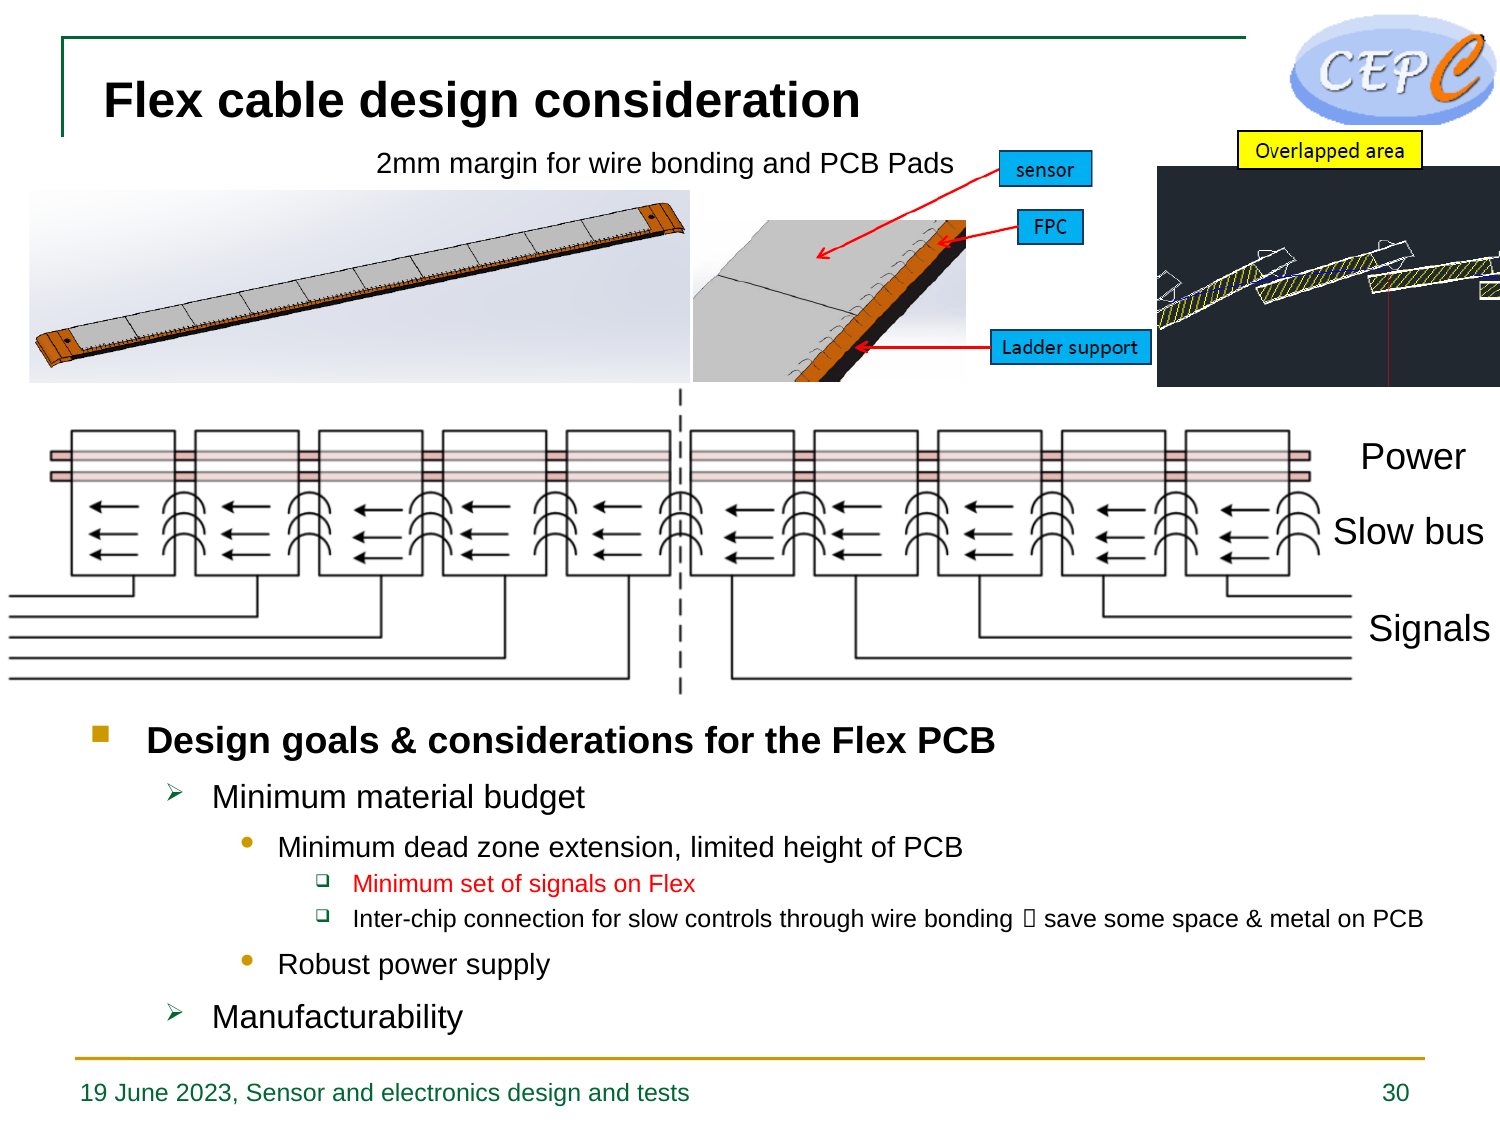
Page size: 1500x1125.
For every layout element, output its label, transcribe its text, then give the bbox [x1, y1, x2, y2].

slide_number 30 [1269, 1066, 1426, 1115]
picture [0, 125, 1500, 696]
text_box 2mm margin for wire bonding and PCB Pads [361, 137, 971, 187]
text_box Power [1367, 424, 1482, 484]
list Design goals & considerations for the Flex PCB Minimum material budget Minimum dead zone extension, limited height of PCB Minimum set of signals on Flex Inter-chip connection for slow controls through wire bonding  save some space & metal on PCB Robust power supply Manufacturability [74, 698, 1448, 1036]
title Flex cable design consideration [88, 59, 1383, 138]
text_box Signals [1367, 596, 1500, 657]
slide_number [64, 1070, 809, 1115]
text_box Slow bus [1367, 499, 1500, 560]
